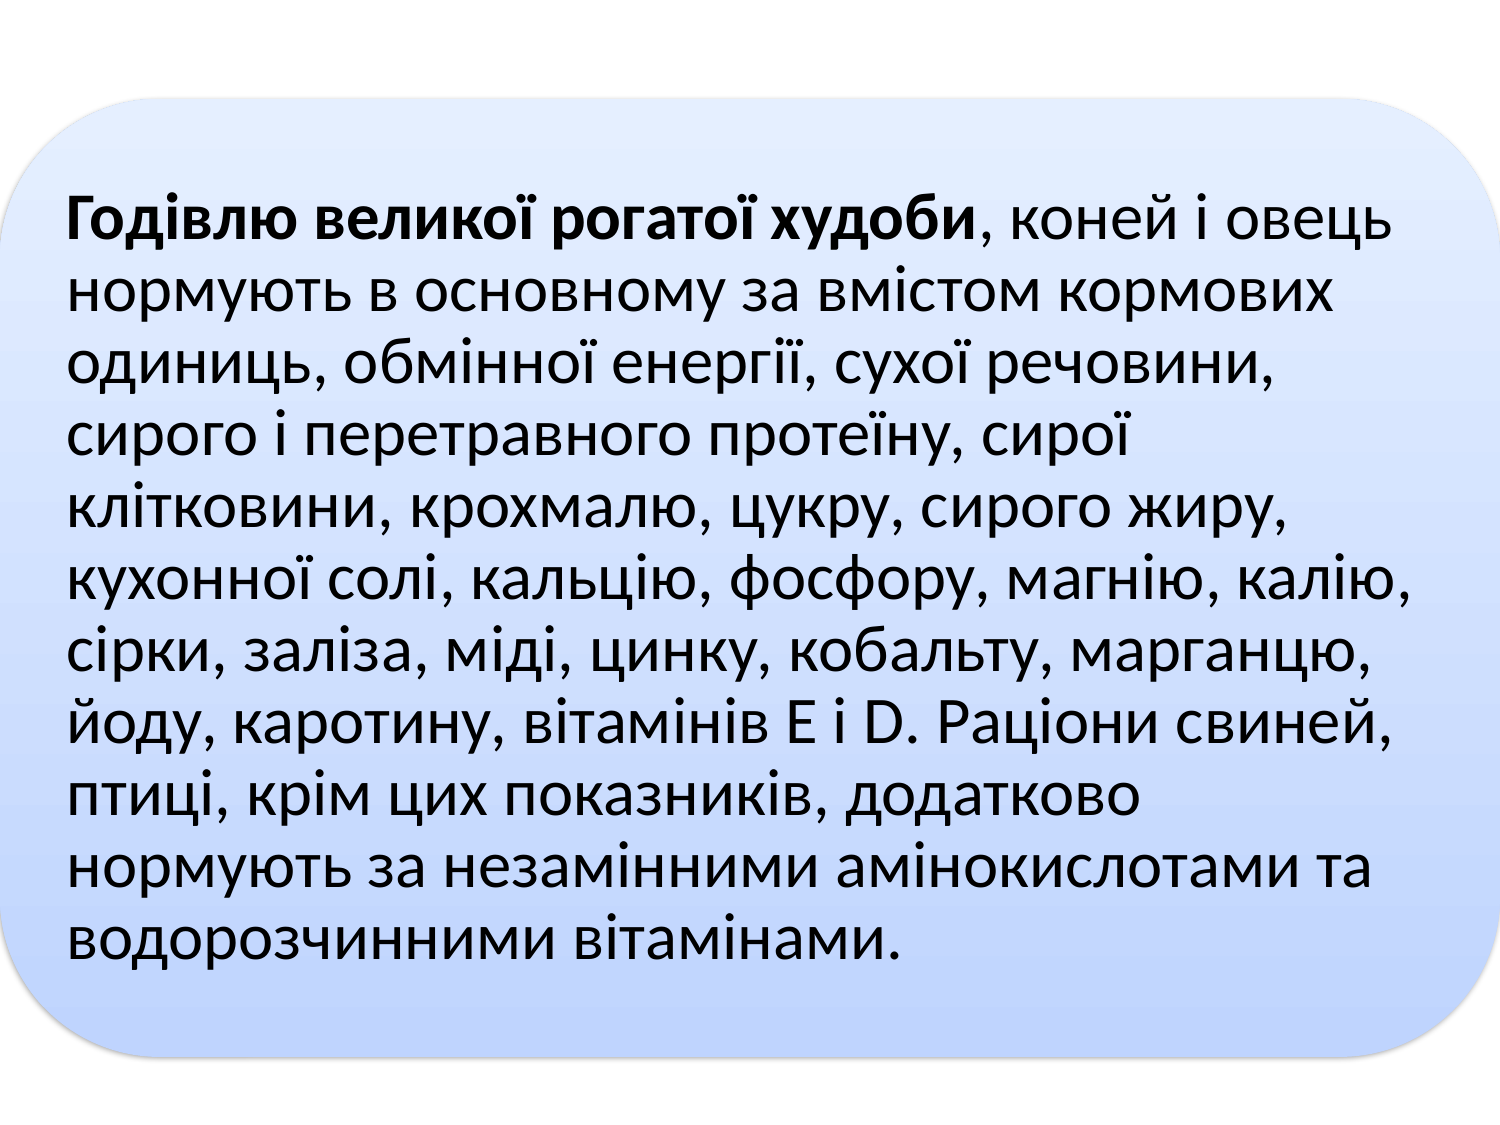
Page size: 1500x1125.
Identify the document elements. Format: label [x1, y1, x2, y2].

text_box [0, 89, 1500, 1067]
